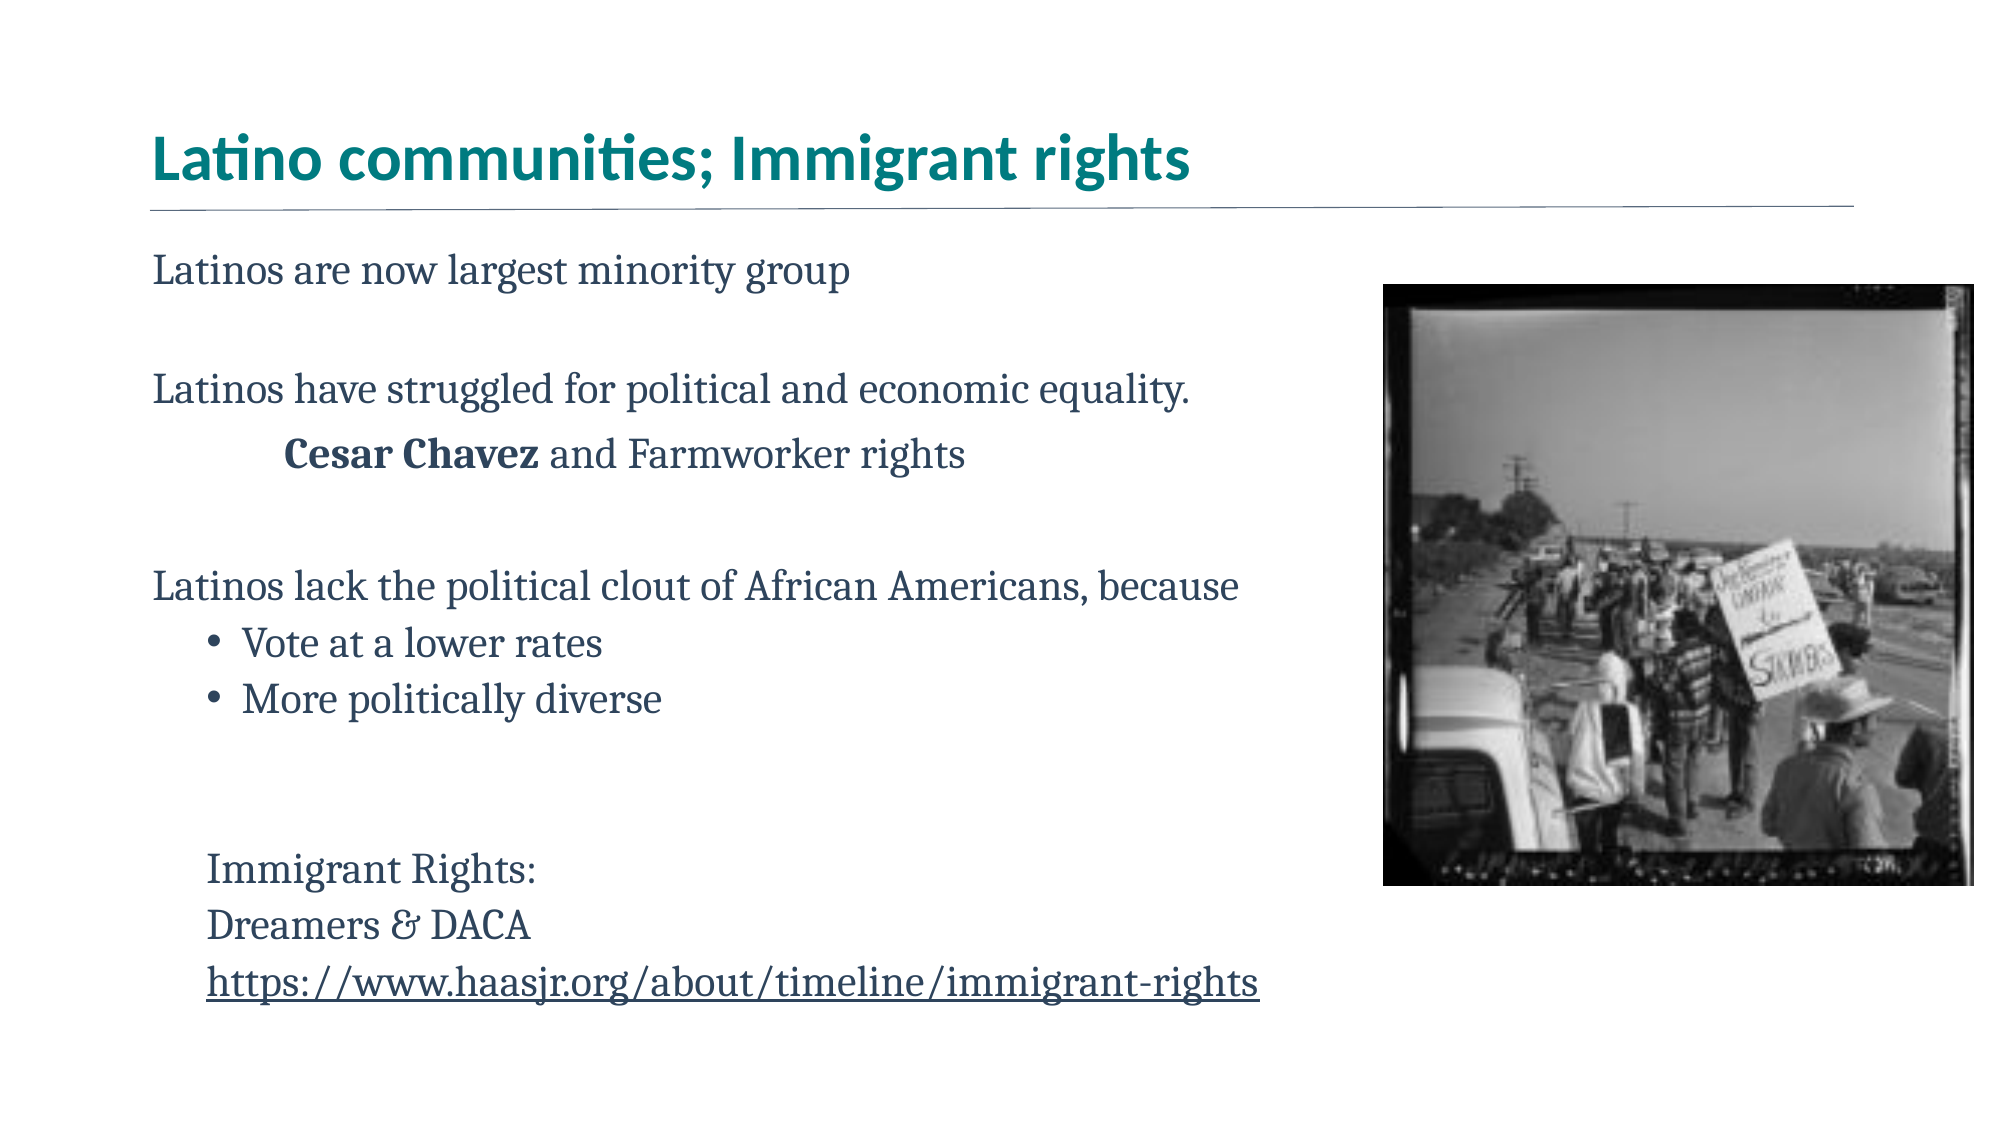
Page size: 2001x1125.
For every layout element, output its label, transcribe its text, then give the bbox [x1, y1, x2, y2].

picture [1383, 284, 1974, 887]
title Latino communities; Immigrant rights [137, 107, 1863, 211]
list Latinos are now largest minority group Latinos have struggled for political and economic equality. Cesar Chavez and Farmworker rights Latinos lack the political clout of African Americans, because Vote at a lower rates More politically diverse Immigrant Rights: Dreamers & DACA https://www.haasjr.org/about/timeline/immigrant-rights [137, 238, 1842, 1020]
